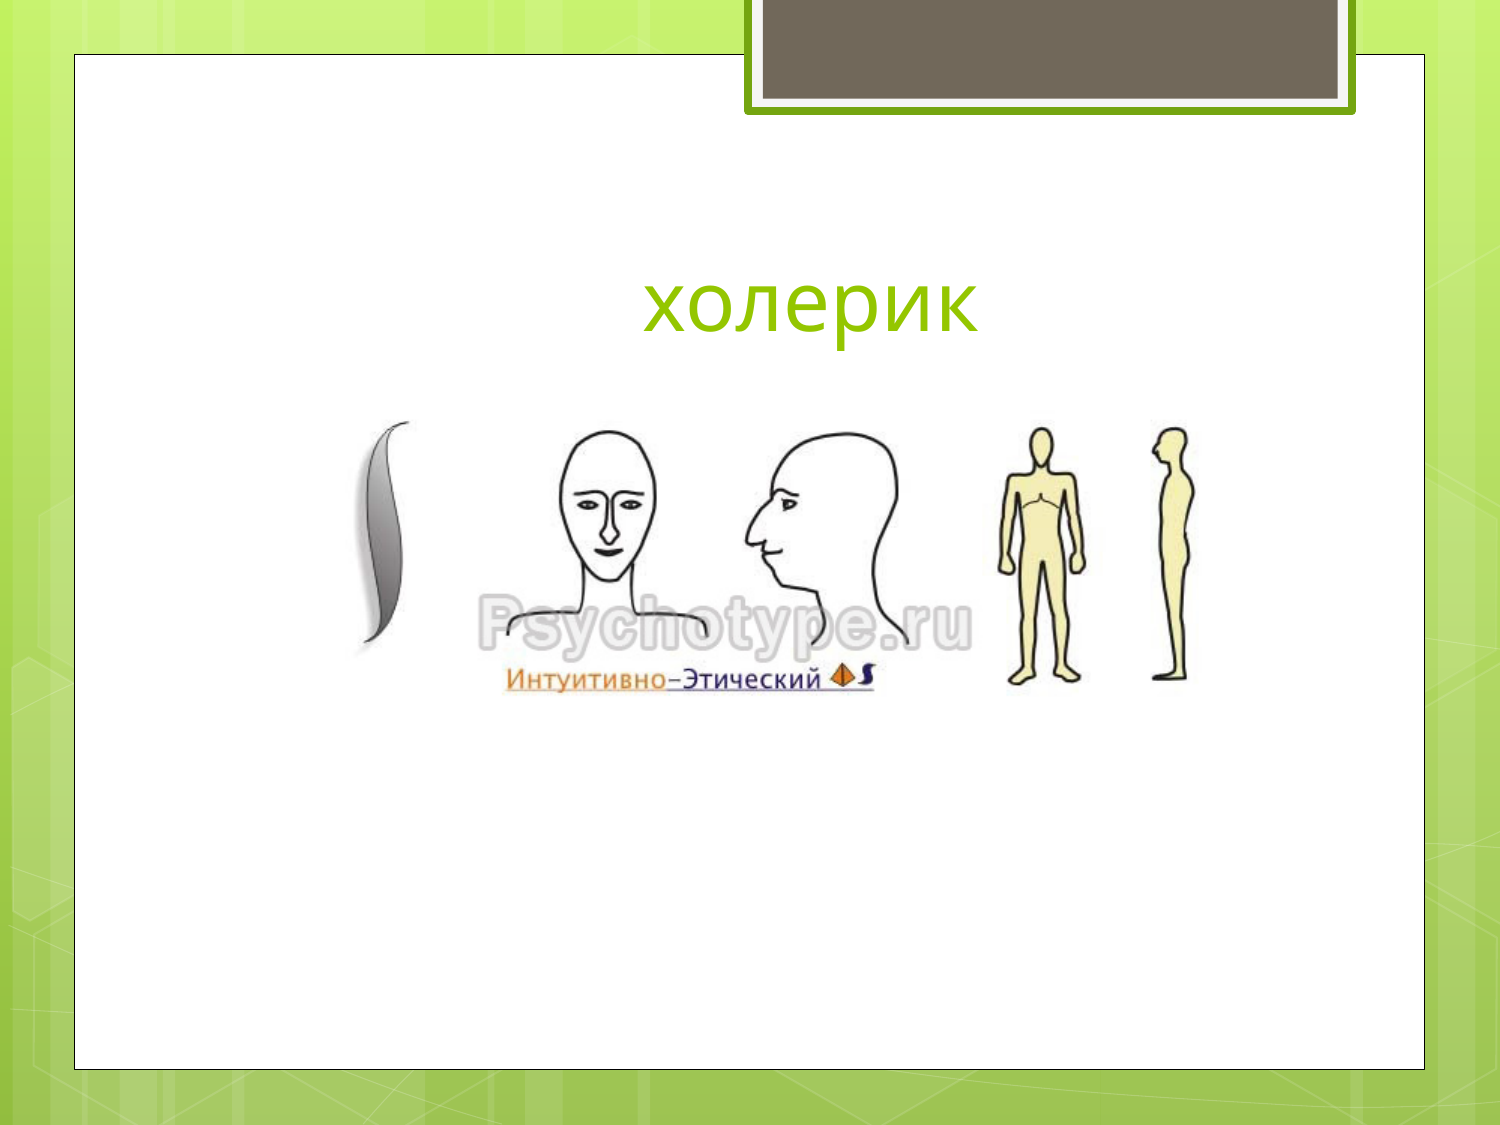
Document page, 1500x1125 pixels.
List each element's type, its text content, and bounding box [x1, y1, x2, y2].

picture [262, 407, 1238, 717]
title холерик [170, 168, 1324, 357]
